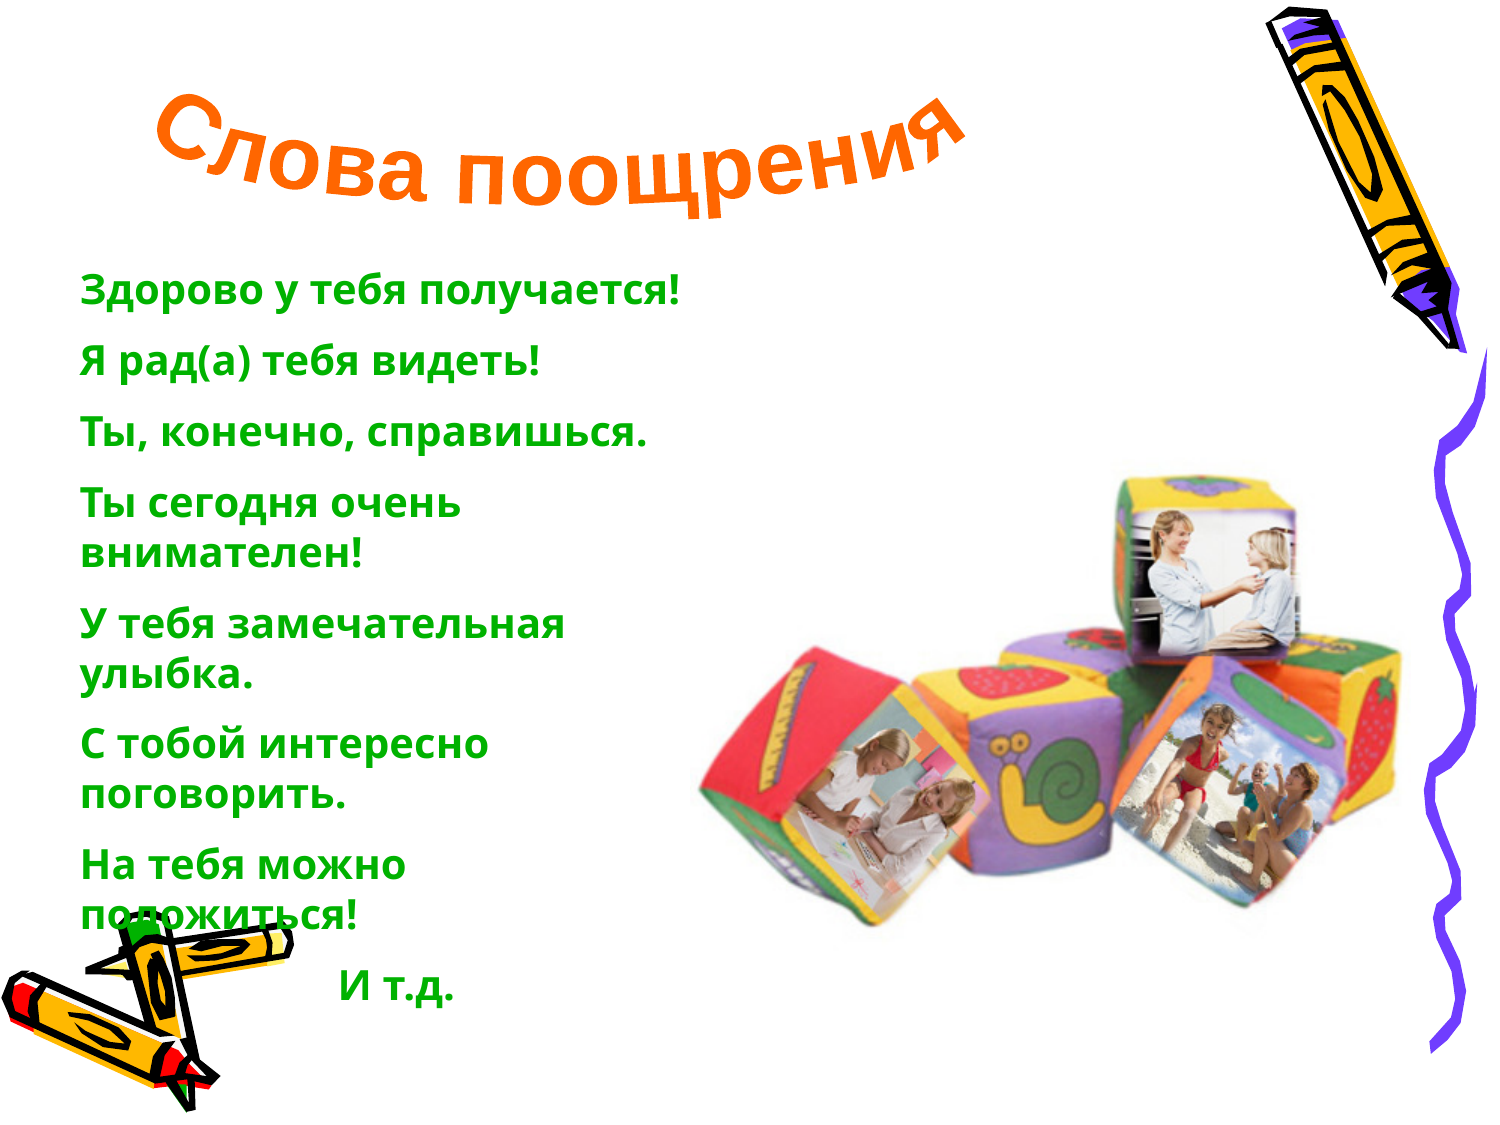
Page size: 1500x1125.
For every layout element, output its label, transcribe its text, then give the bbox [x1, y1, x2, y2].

text_box Здорово у тебя получается! Я рад(а) тебя видеть! Ты, конечно, справишься. Ты сегодня очень внимателен! У тебя замечательная улыбка. С тобой интересно поговорить. На тебя можно положиться! И т.д. [64, 255, 703, 1017]
picture [690, 326, 1412, 1047]
